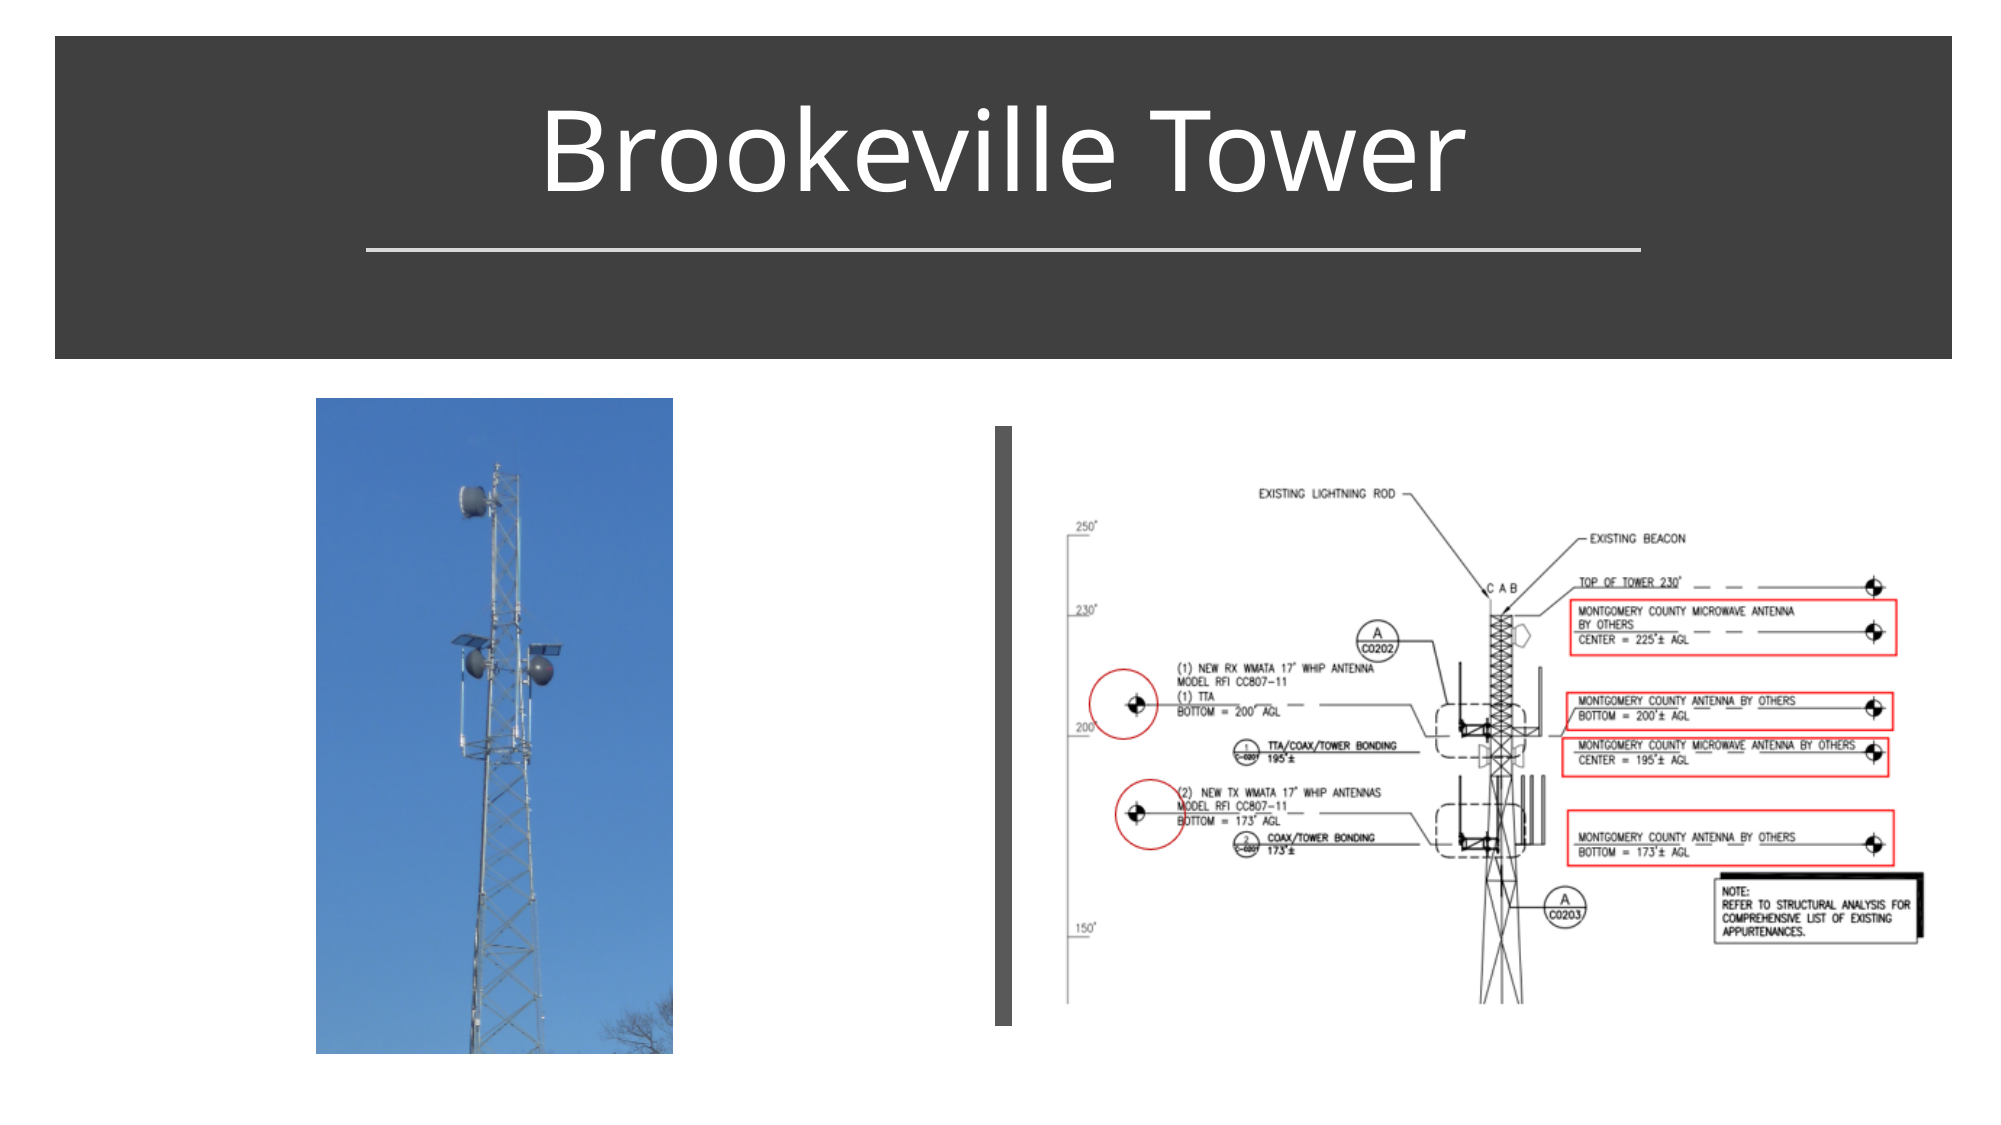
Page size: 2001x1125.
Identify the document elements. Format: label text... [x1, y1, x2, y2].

picture [316, 398, 673, 1054]
title Brookeville Tower [89, 71, 1917, 224]
text_box [64, 45, 1942, 350]
picture [1057, 425, 1953, 1026]
